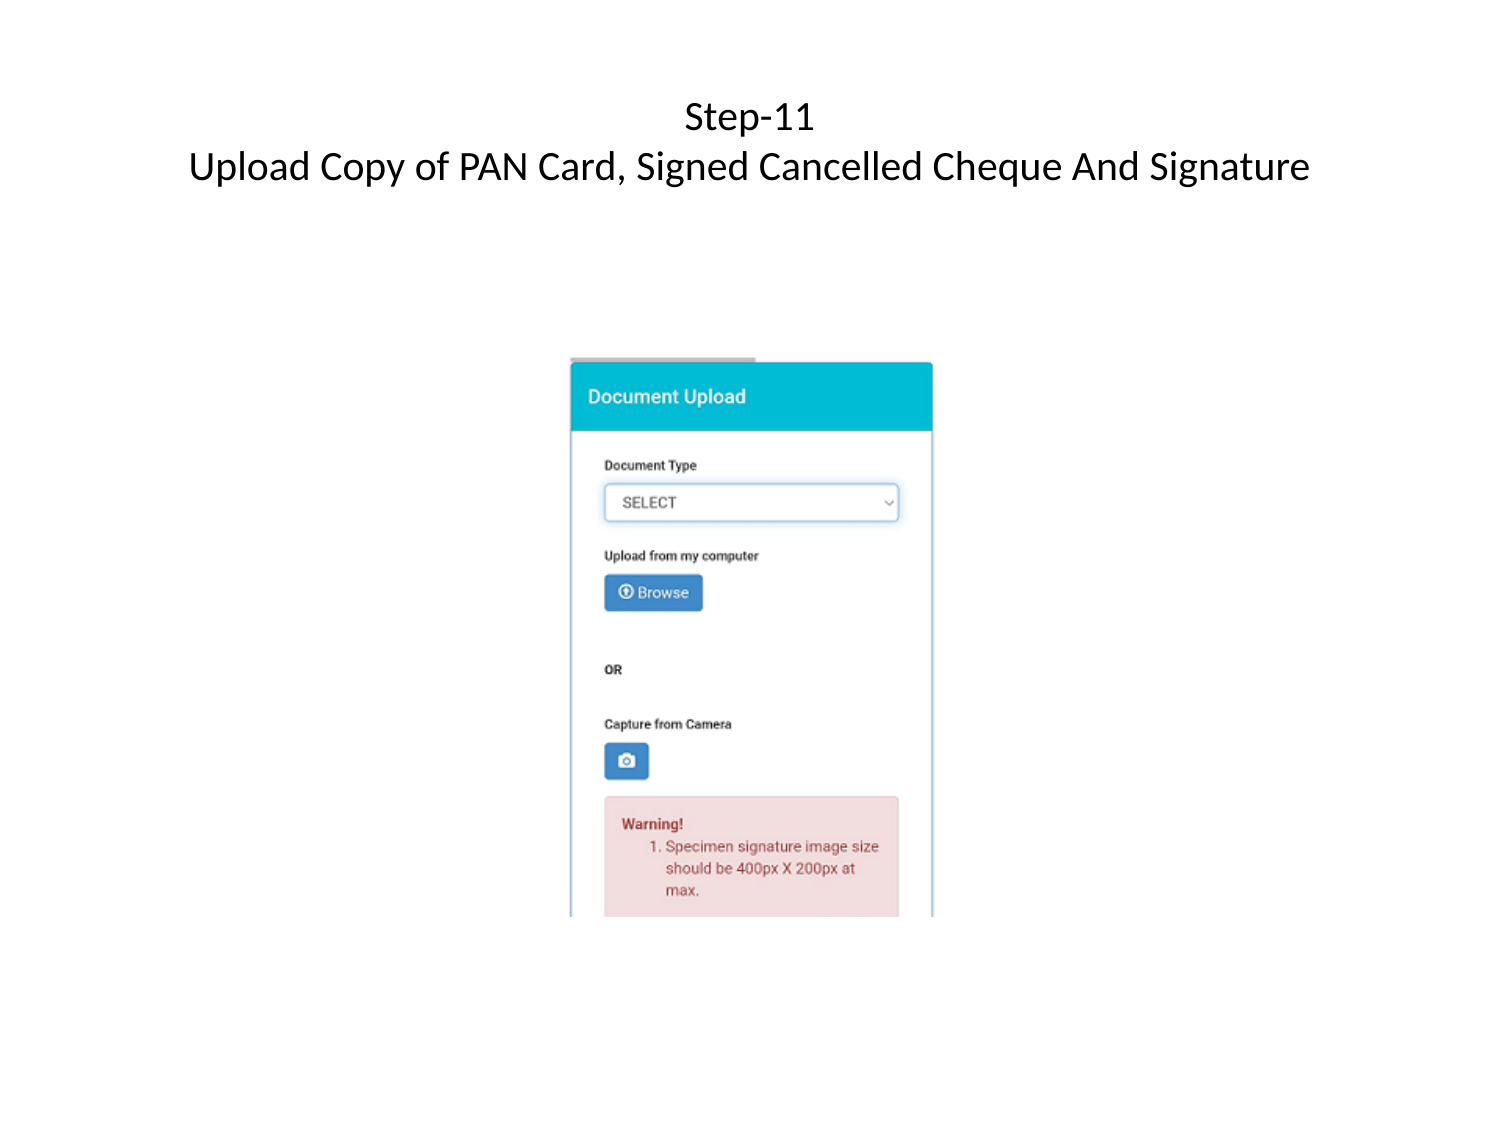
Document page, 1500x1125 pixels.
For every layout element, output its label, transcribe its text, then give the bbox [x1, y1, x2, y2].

title Step-11 Upload Copy of PAN Card, Signed Cancelled Cheque And Signature [75, 45, 1425, 233]
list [555, 350, 944, 917]
